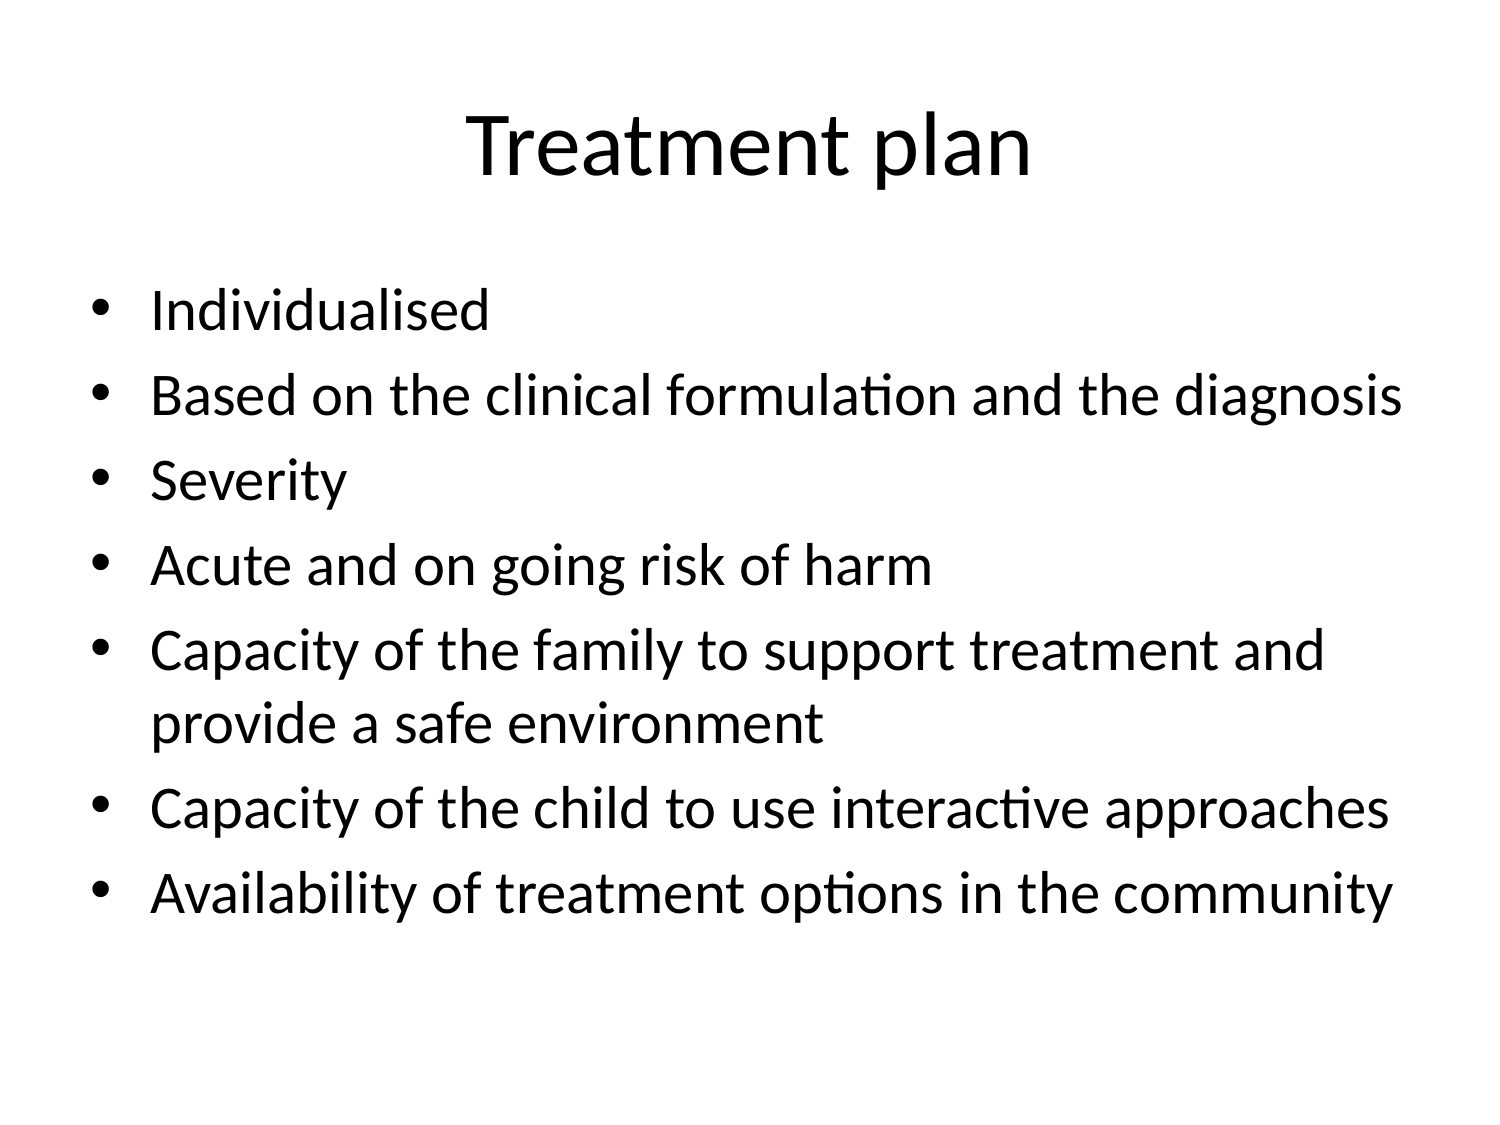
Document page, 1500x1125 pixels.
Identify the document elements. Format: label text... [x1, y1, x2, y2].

title Treatment plan [75, 45, 1425, 233]
list Individualised Based on the clinical formulation and the diagnosis Severity Acute and on going risk of harm Capacity of the family to support treatment and provide a safe environment Capacity of the child to use interactive approaches Availability of treatment options in the community [75, 262, 1425, 1005]
